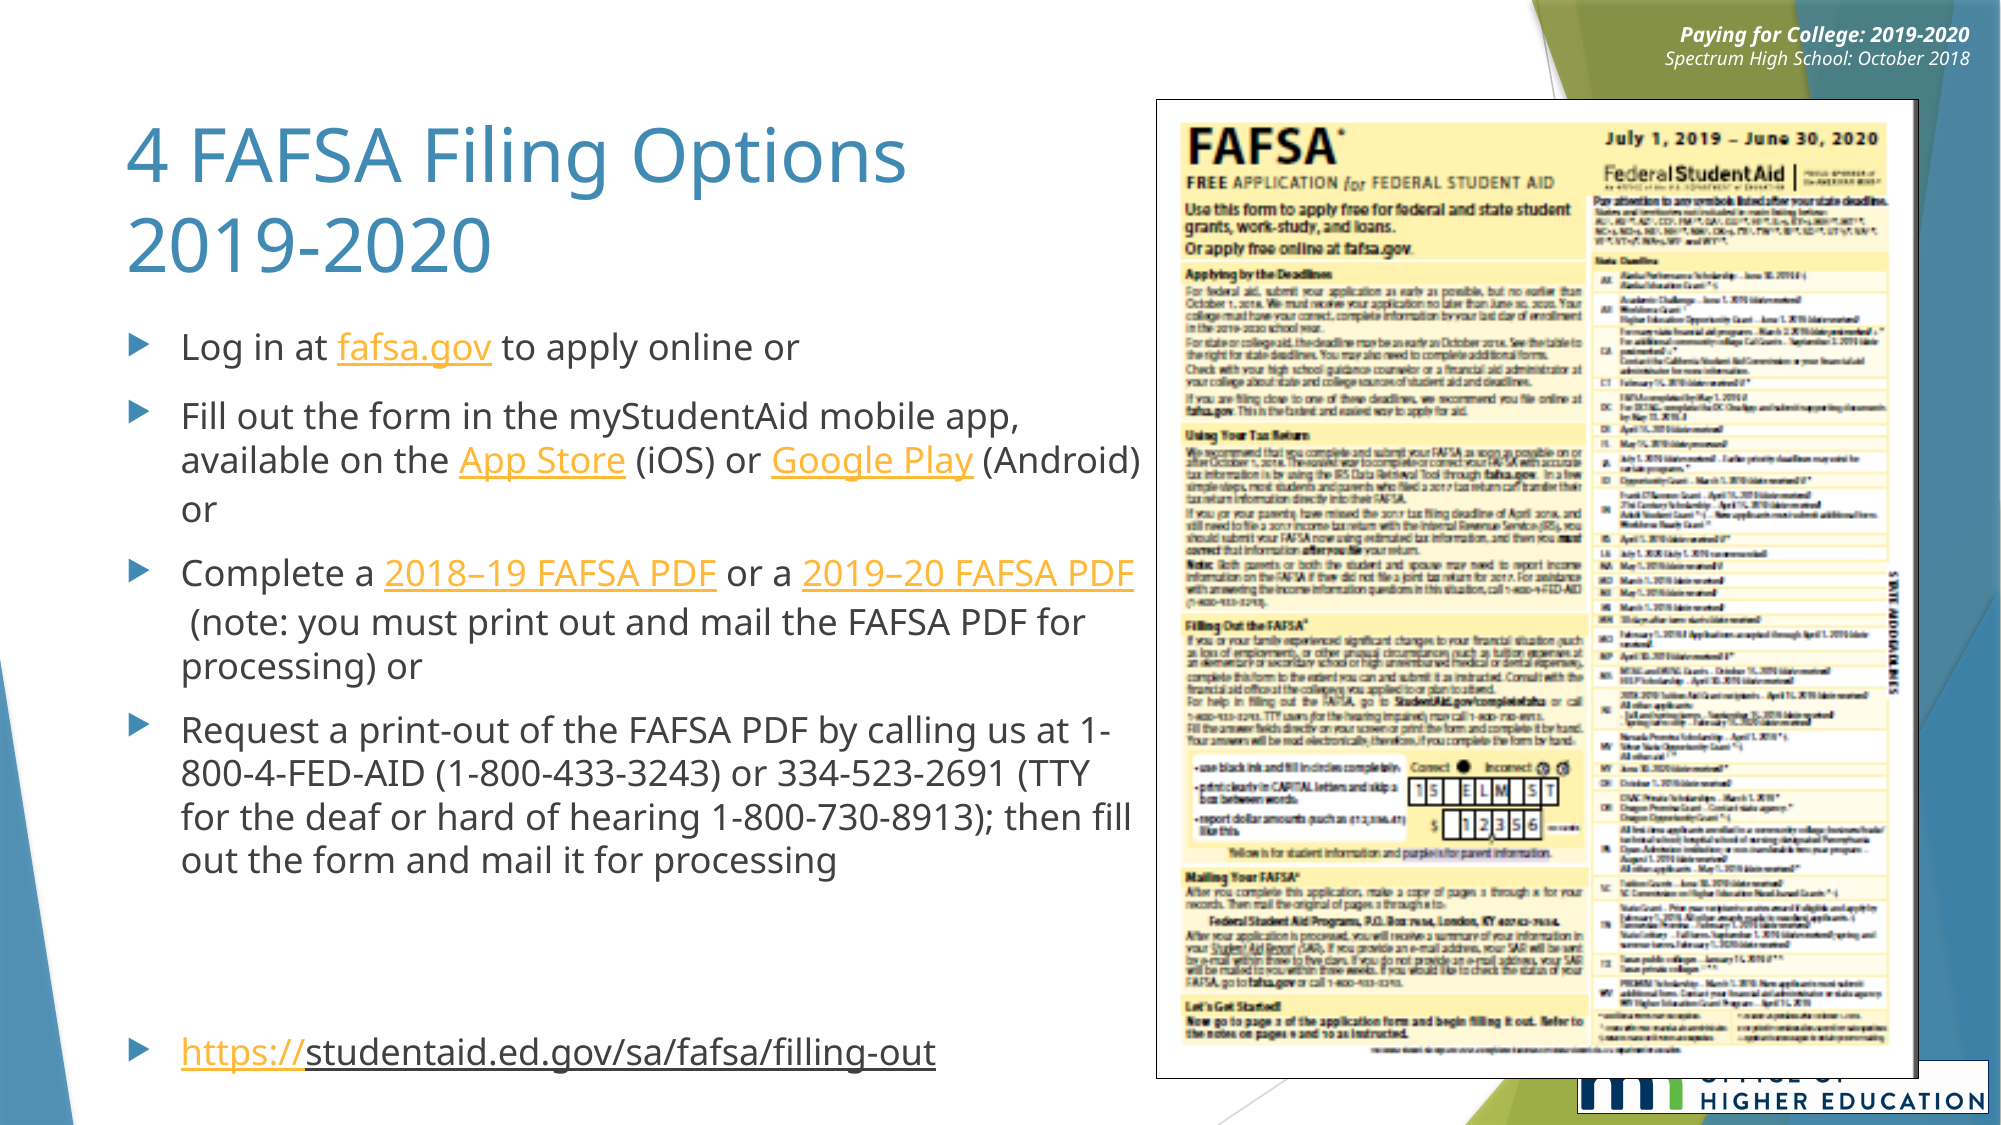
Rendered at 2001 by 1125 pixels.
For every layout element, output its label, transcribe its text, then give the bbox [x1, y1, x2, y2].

text_box [980, 532, 1021, 592]
list Log in at fafsa.gov to apply online or Fill out the form in the myStudentAid mobile app, available on the App Store (iOS) or Google Play (Android) or Complete a 2018–19 FAFSA PDF or a 2019–20 FAFSA PDF (note: you must print out and mail the FAFSA PDF for processing) or Request a print-out of the FAFSA PDF by calling us at 1-800-4-FED-AID (1-800-433-3243) or 334-523-2691 (TTY for the deaf or hard of hearing 1-800-730-8913); then fill out the form and mail it for processing https://studentaid.ed.gov/sa/fafsa/filling-out [111, 316, 1158, 1088]
picture [1156, 99, 1988, 1113]
title 4 FAFSA Filing Options 2019-2020 [111, 99, 1156, 316]
